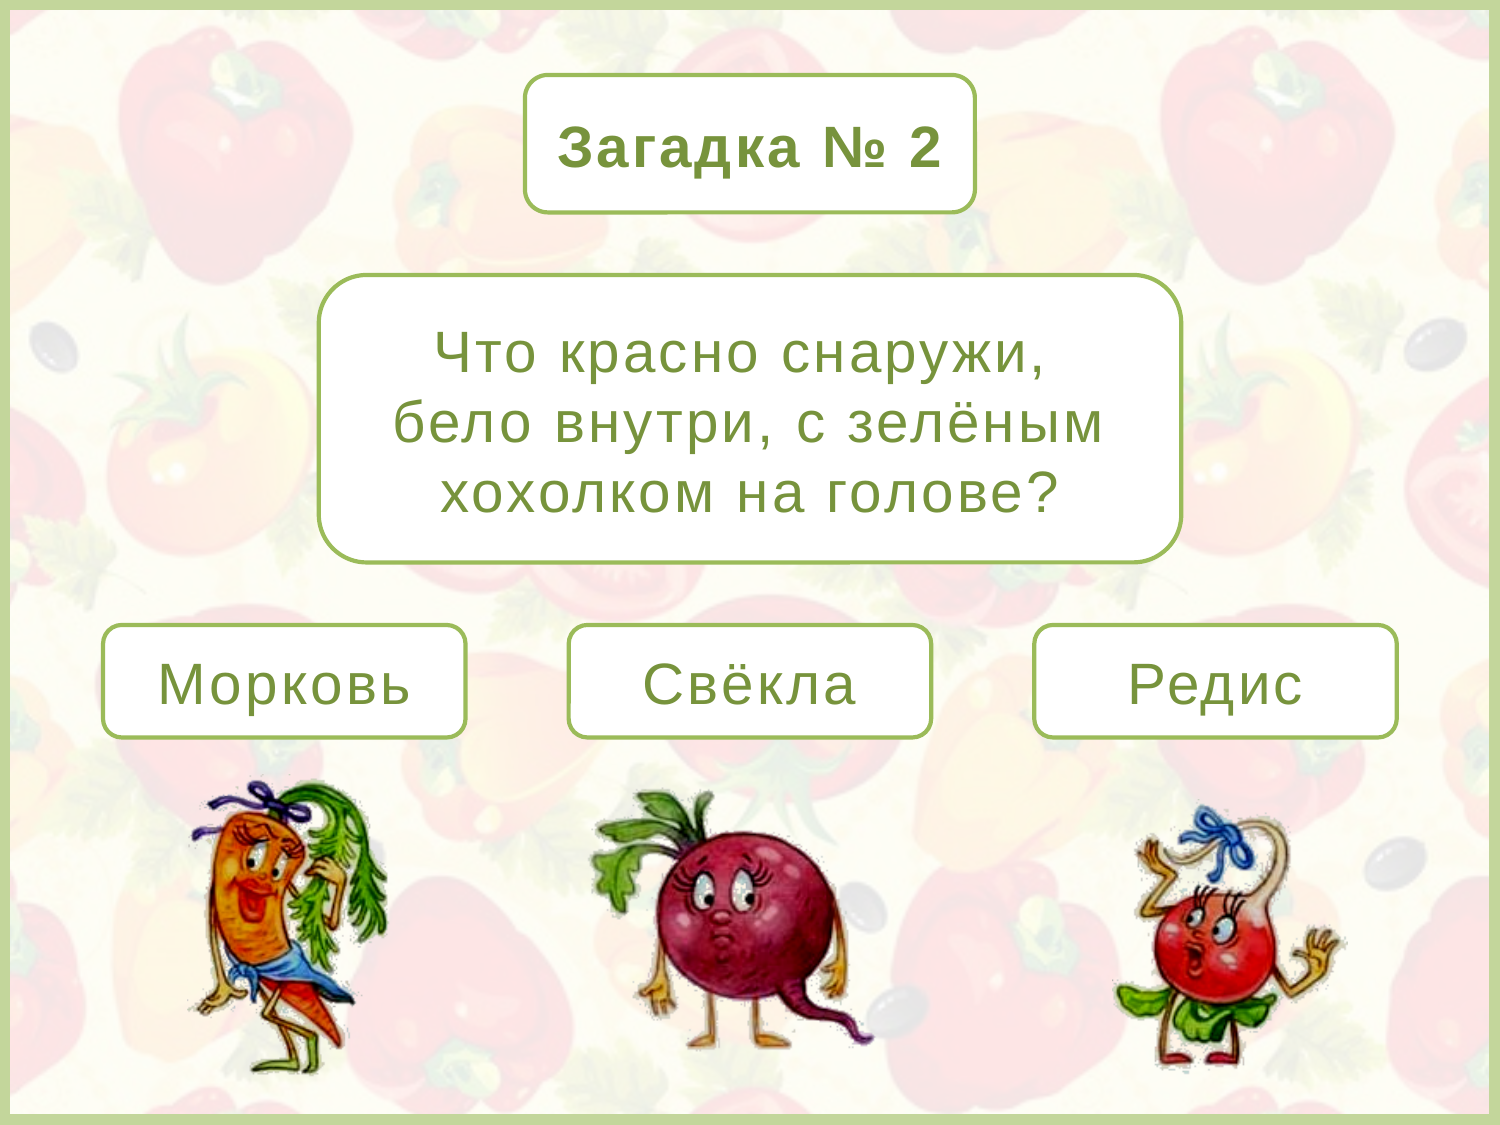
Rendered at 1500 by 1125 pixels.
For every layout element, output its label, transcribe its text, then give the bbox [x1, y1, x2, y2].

picture [1112, 799, 1348, 1084]
text_box Редис [1032, 622, 1399, 740]
text_box Свёкла [566, 622, 934, 740]
text_box Морковь [100, 622, 468, 740]
text_box [0, 0, 1500, 1125]
picture [578, 774, 890, 1069]
text_box Что красно снаружи, бело внутри, с зелёным хохолком на голове? [316, 272, 1184, 565]
picture [187, 774, 392, 1079]
text_box Загадка № 2 [522, 72, 978, 215]
